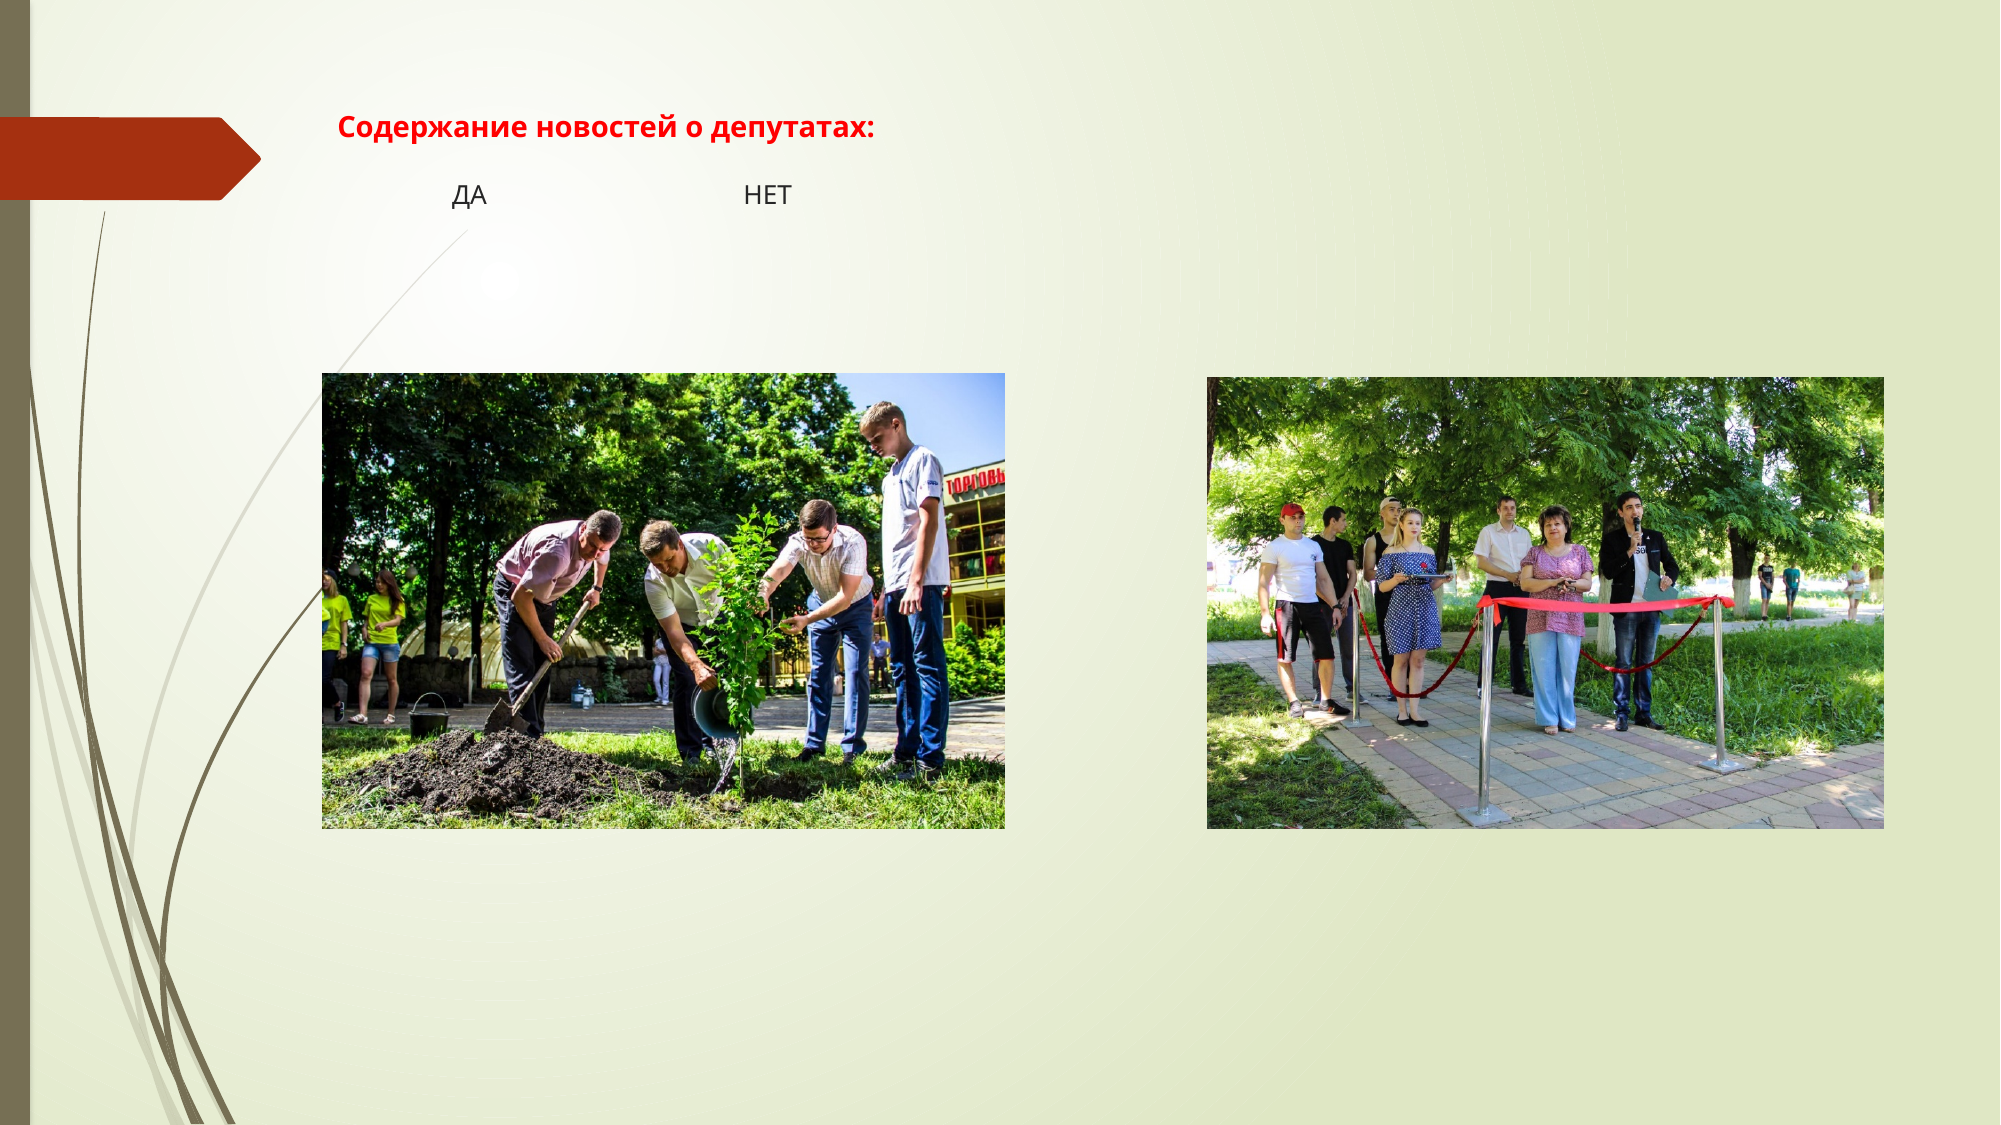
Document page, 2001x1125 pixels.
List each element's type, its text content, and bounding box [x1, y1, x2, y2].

title Cодержание новостей о депутатах: ДА НЕТ [322, 101, 1782, 219]
picture [1207, 377, 1885, 829]
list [321, 373, 1005, 829]
